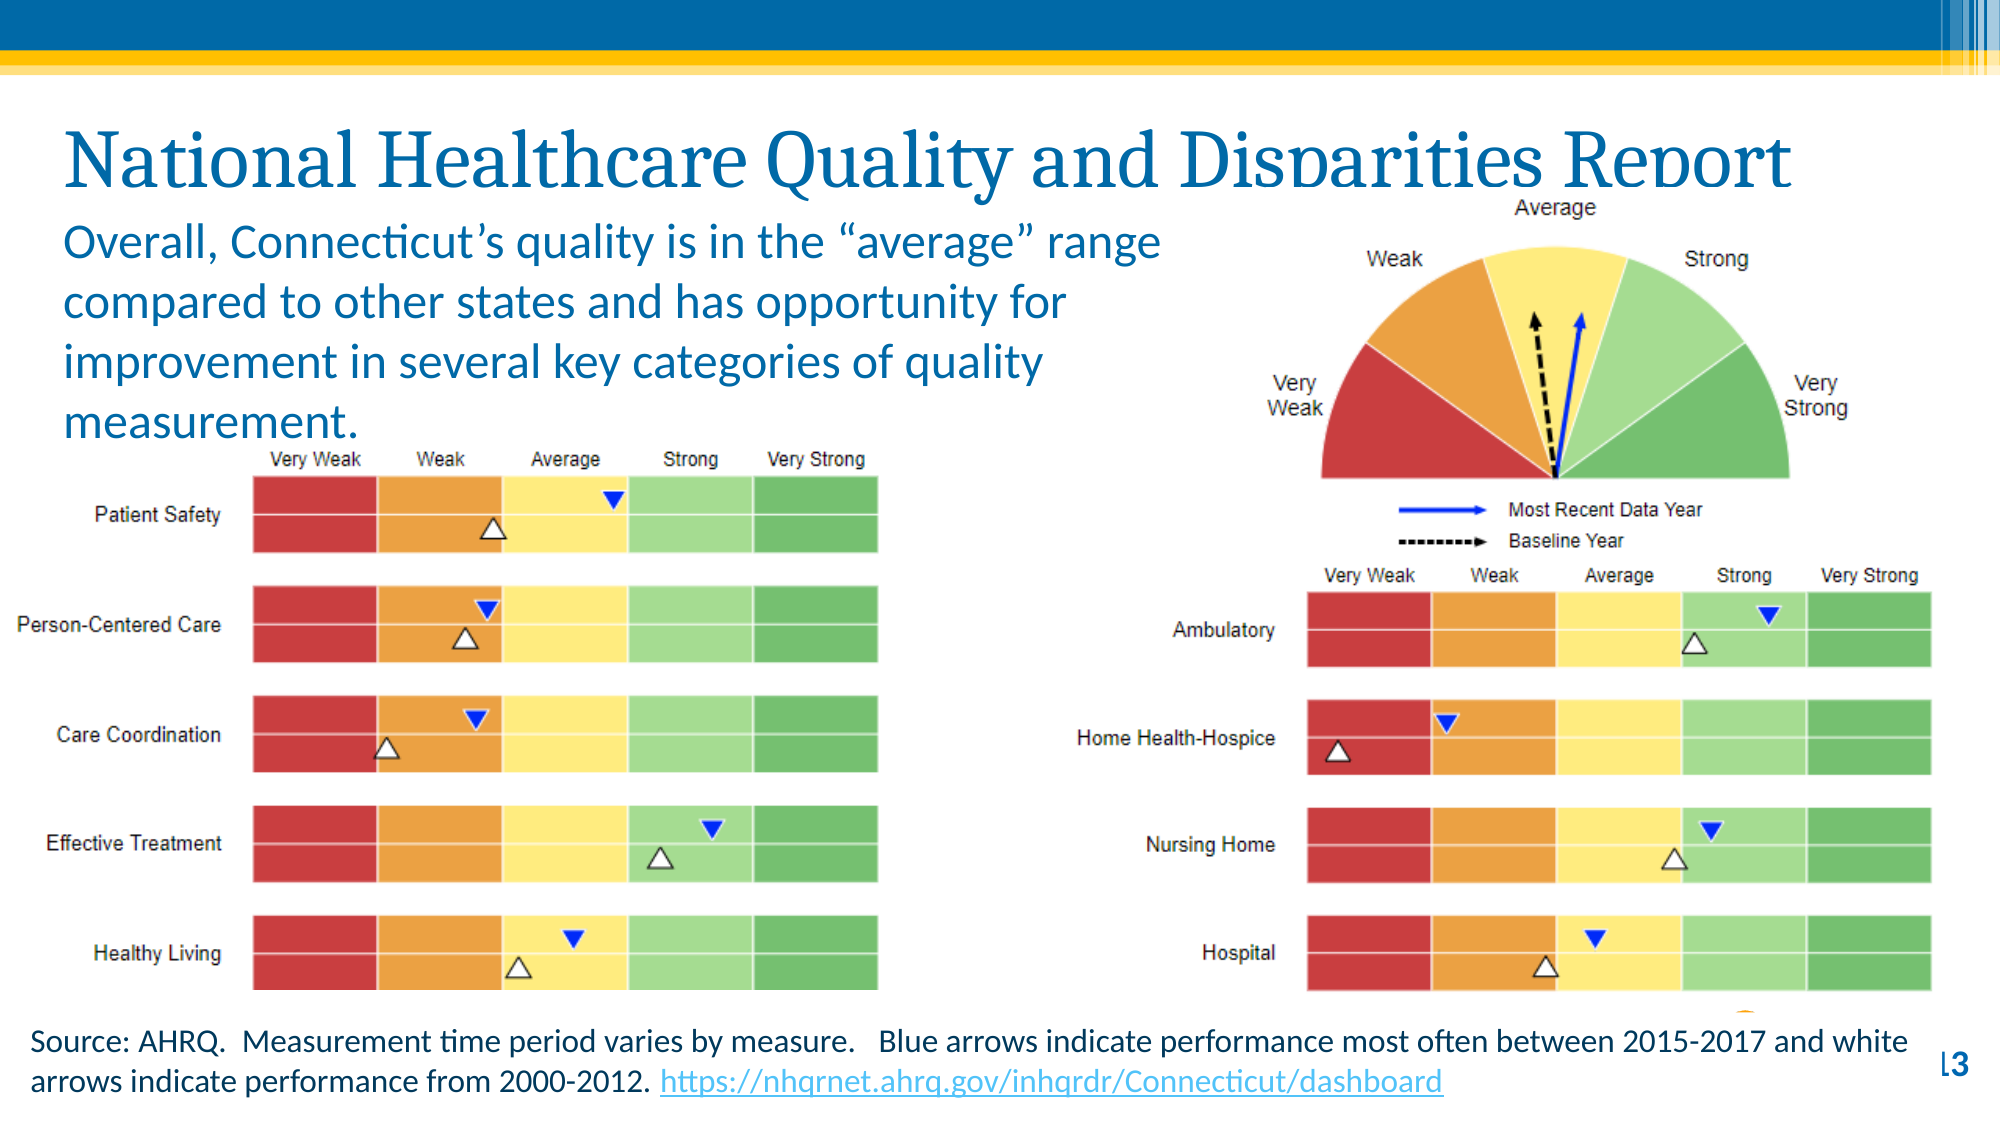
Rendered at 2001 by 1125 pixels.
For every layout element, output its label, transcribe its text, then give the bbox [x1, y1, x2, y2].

picture [1072, 187, 1943, 1004]
title National Healthcare Quality and Disparities Report [48, 66, 1849, 242]
text_box Overall, Connecticut’s quality is in the “average” range compared to other states and has opportunity for improvement in several key categories of quality measurement. [48, 200, 1214, 456]
picture [15, 449, 886, 990]
slide_number 13 [1943, 1031, 1985, 1092]
text_box Source: AHRQ. Measurement time period varies by measure. Blue arrows indicate performance most often between 2015-2017 and white arrows indicate performance from 2000-2012. https://nhqrnet.ahrq.gov/inhqrdr/Connecticut/dashboard [15, 1012, 1943, 1125]
